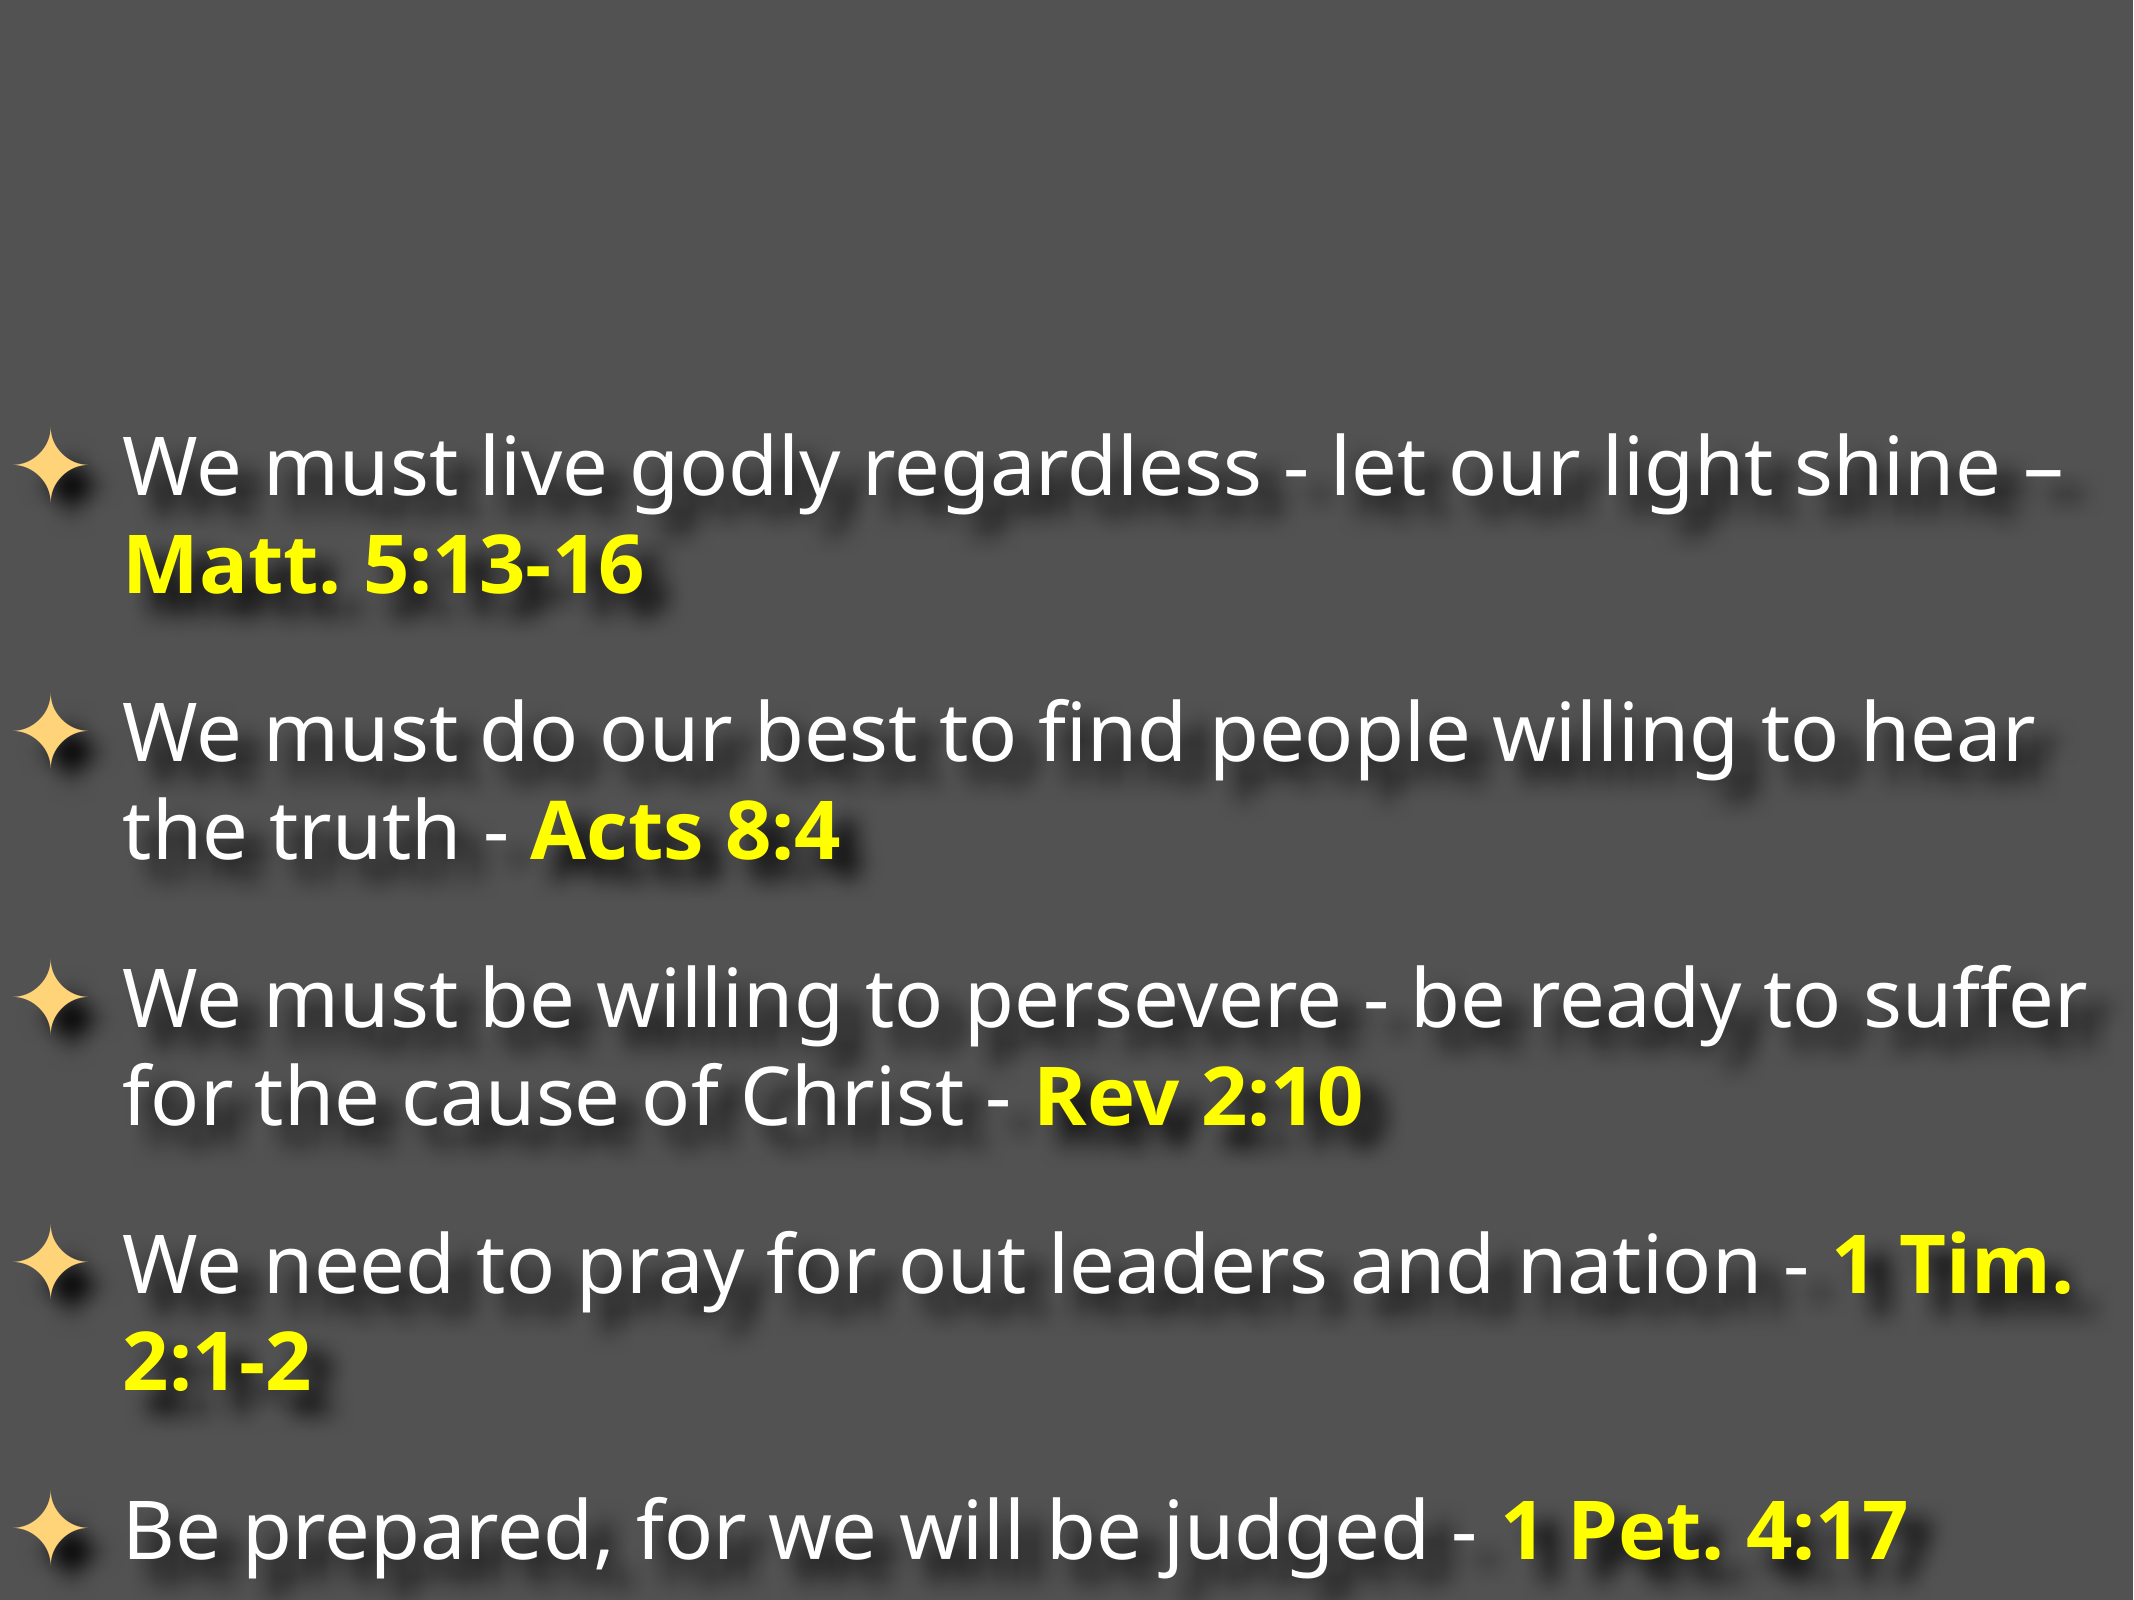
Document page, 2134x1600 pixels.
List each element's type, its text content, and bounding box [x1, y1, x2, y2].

text_box We must live godly regardless - let our light shine – Matt. 5:13-16 We must do our best to find people willing to hear the truth - Acts 8:4 We must be willing to persevere - be ready to suffer for the cause of Christ - Rev 2:10 We need to pray for out leaders and nation - 1 Tim. 2:1-2 Be prepared, for we will be judged - 1 Pet. 4:17 [0, 406, 2134, 1584]
